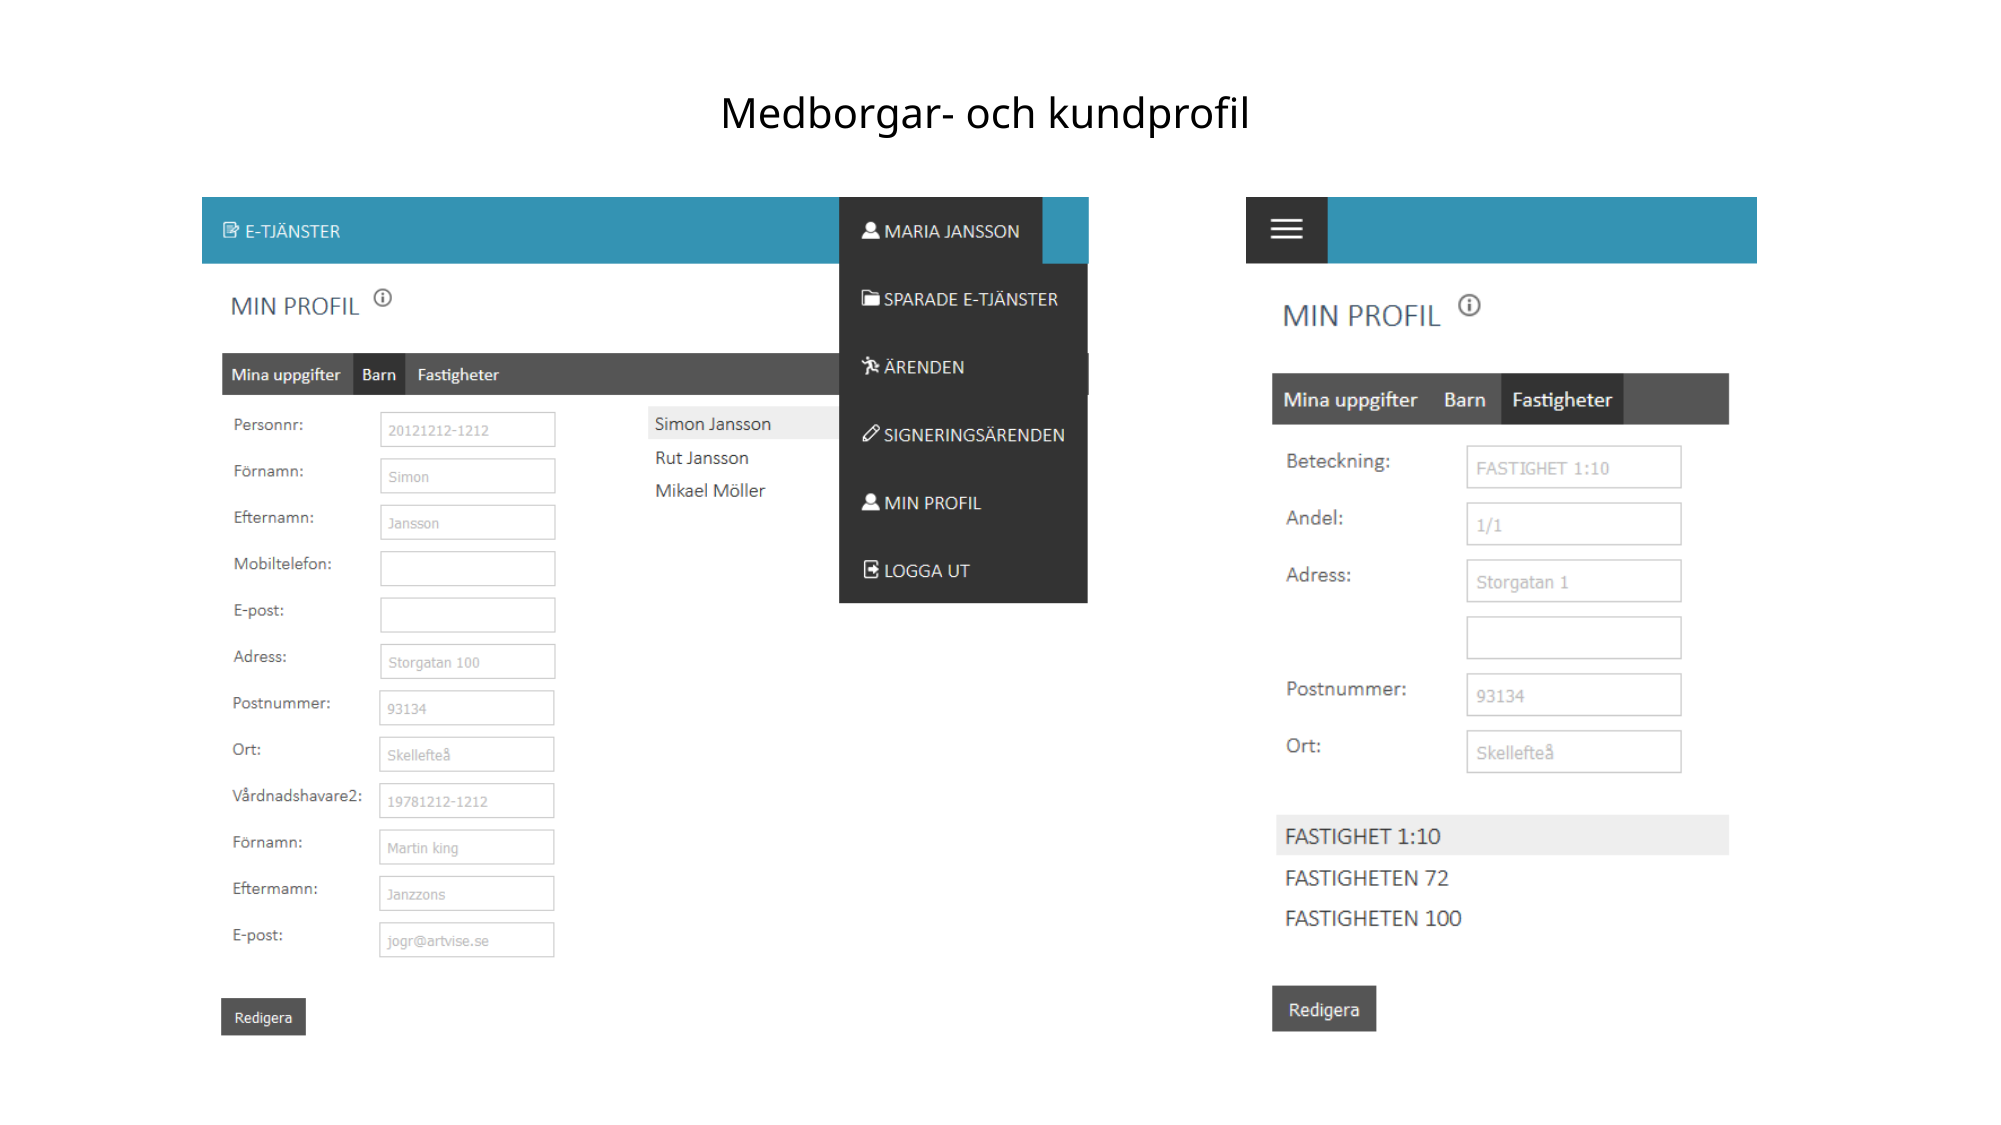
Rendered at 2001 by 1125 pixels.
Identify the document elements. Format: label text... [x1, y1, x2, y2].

subtitle Medborgar- och kundprofil [671, 85, 1300, 158]
picture [202, 197, 1090, 1040]
picture [1246, 197, 1757, 1040]
